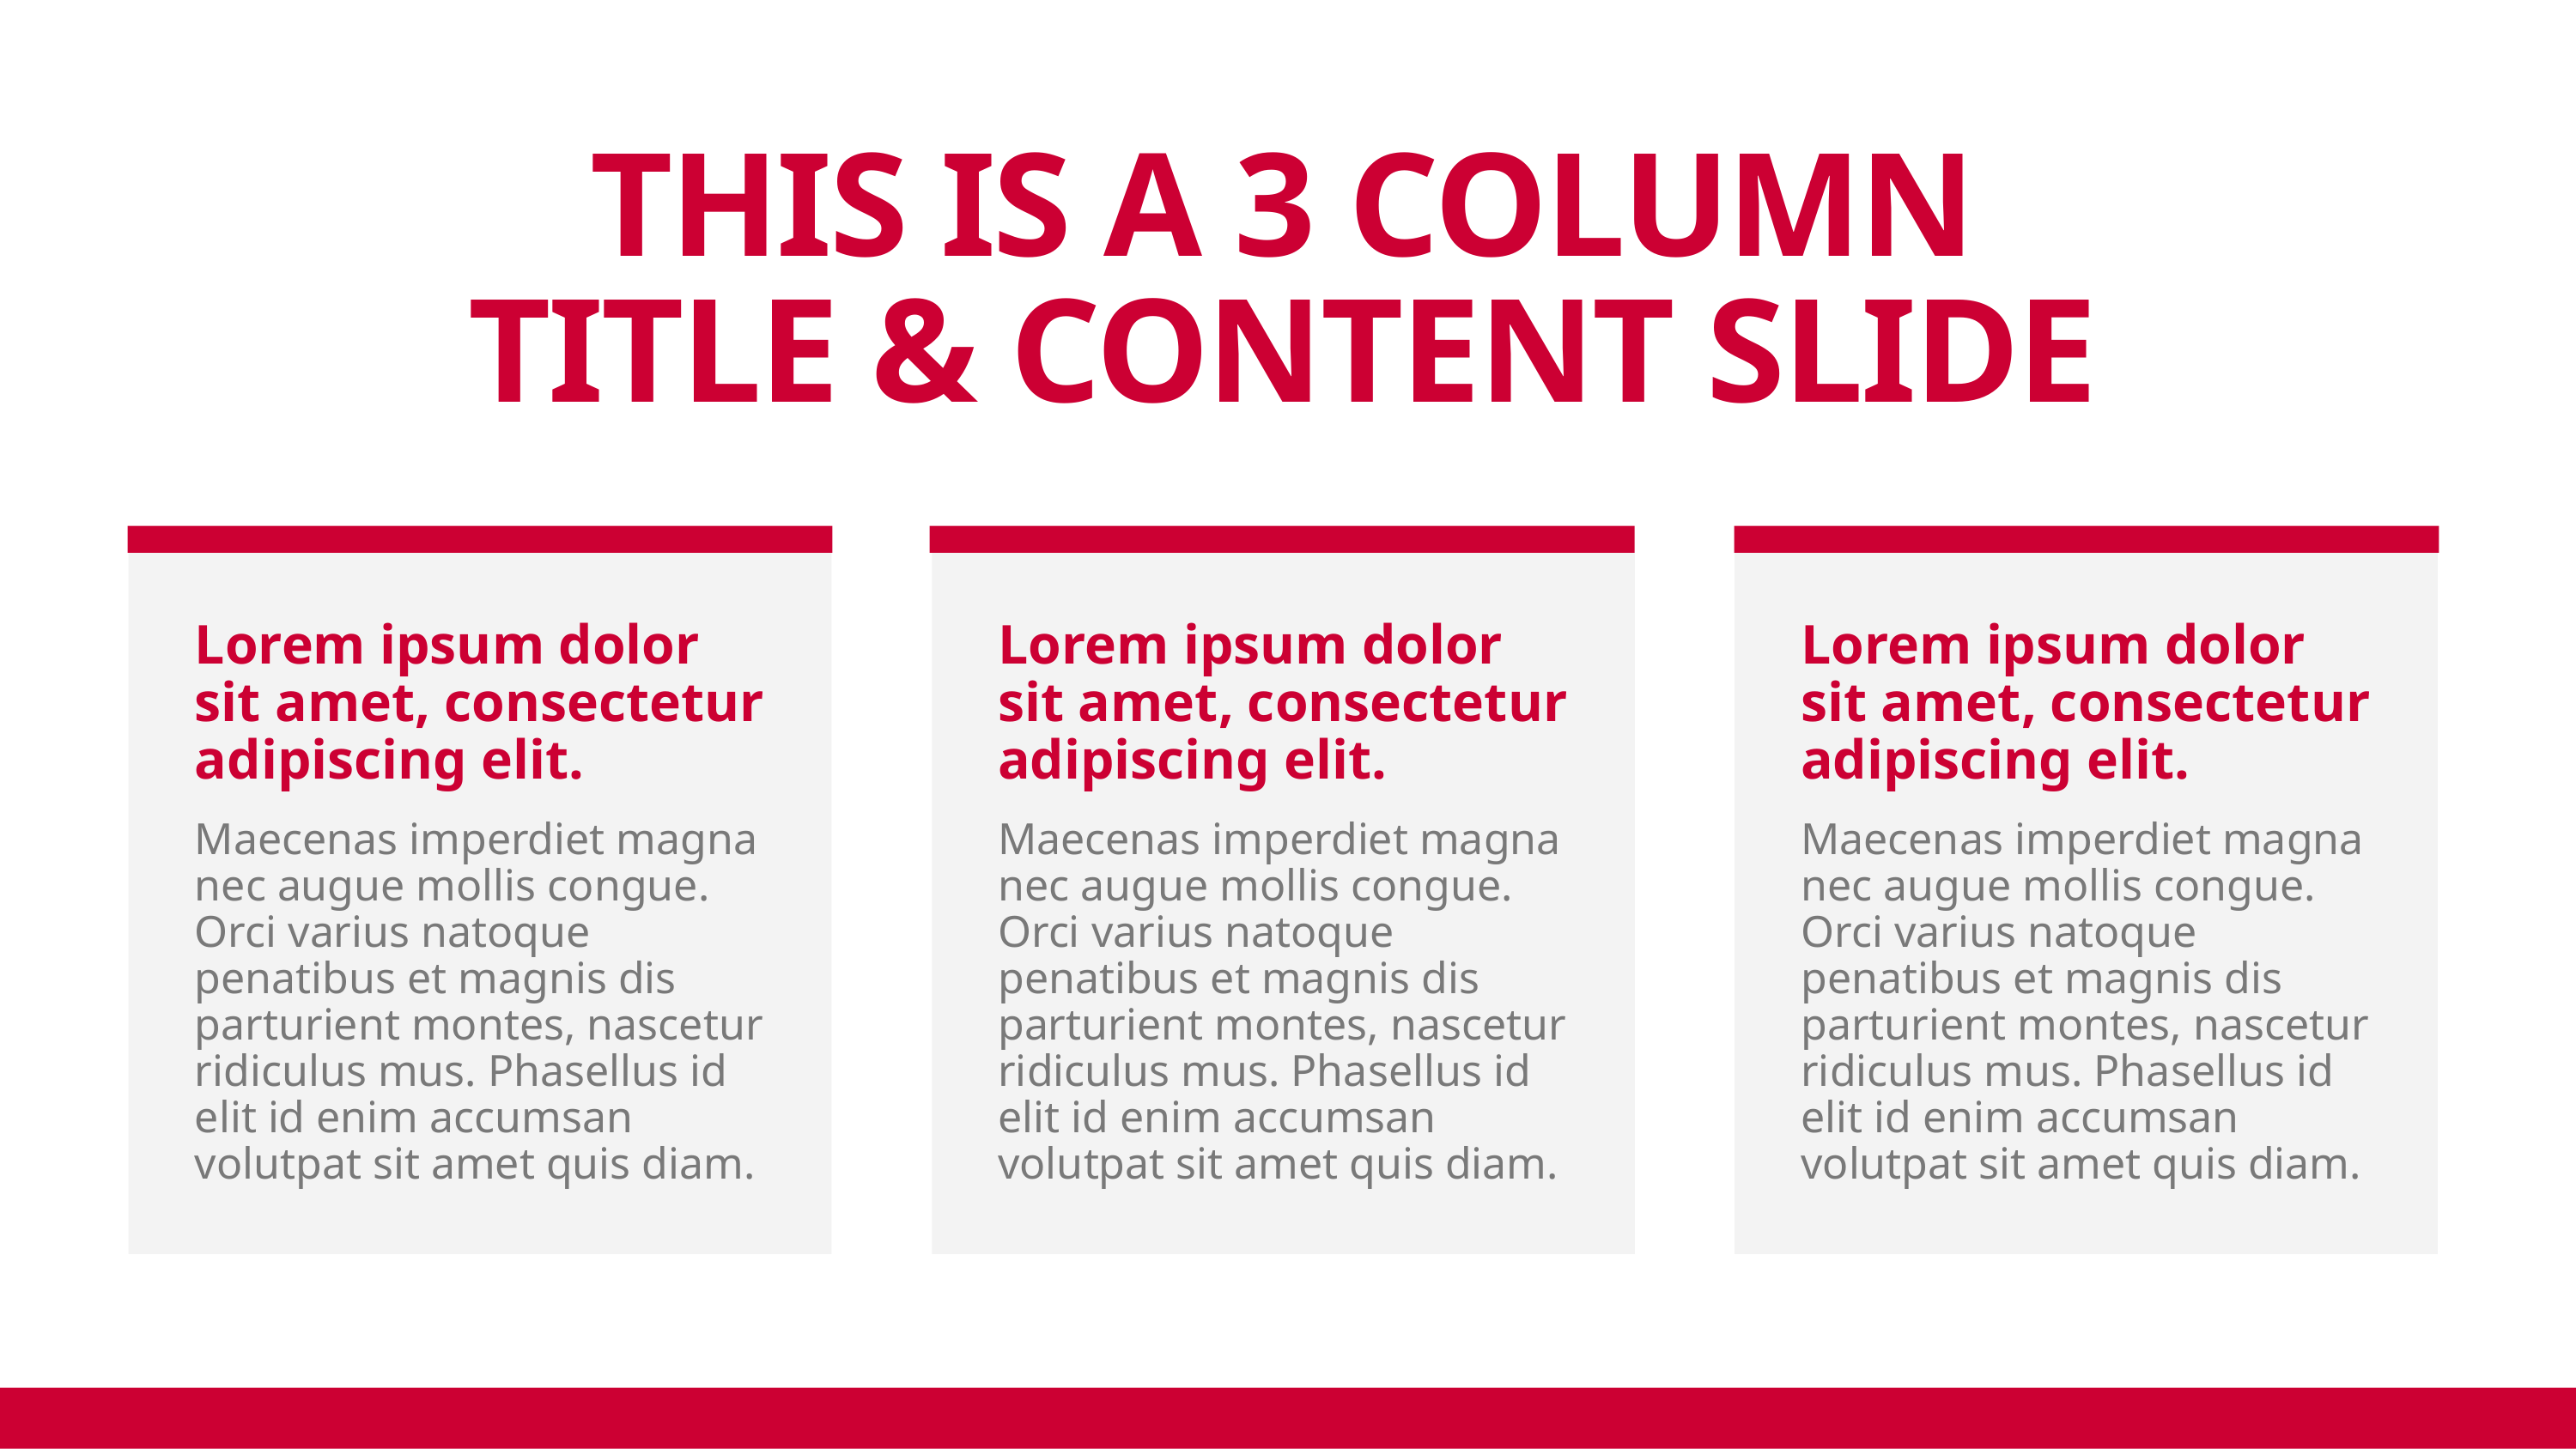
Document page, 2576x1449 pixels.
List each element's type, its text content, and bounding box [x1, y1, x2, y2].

list Lorem ipsum dolor sit amet, consectetur adipiscing elit. Maecenas imperdiet magna nec augue mollis congue. Orci varius natoque penatibus et magnis dis parturient montes, nascetur ridiculus mus. Phasellus id elit id enim accumsan volutpat sit amet quis diam. [929, 550, 1637, 1257]
title THIS IS A 3 COLUMN TITLE & CONTENT SLIDE [129, 131, 2438, 523]
list Lorem ipsum dolor sit amet, consectetur adipiscing elit. Maecenas imperdiet magna nec augue mollis congue. Orci varius natoque penatibus et magnis dis parturient montes, nascetur ridiculus mus. Phasellus id elit id enim accumsan volutpat sit amet quis diam. [1732, 550, 2440, 1257]
list Lorem ipsum dolor sit amet, consectetur adipiscing elit. Maecenas imperdiet magna nec augue mollis congue. Orci varius natoque penatibus et magnis dis parturient montes, nascetur ridiculus mus. Phasellus id elit id enim accumsan volutpat sit amet quis diam. [126, 550, 835, 1257]
